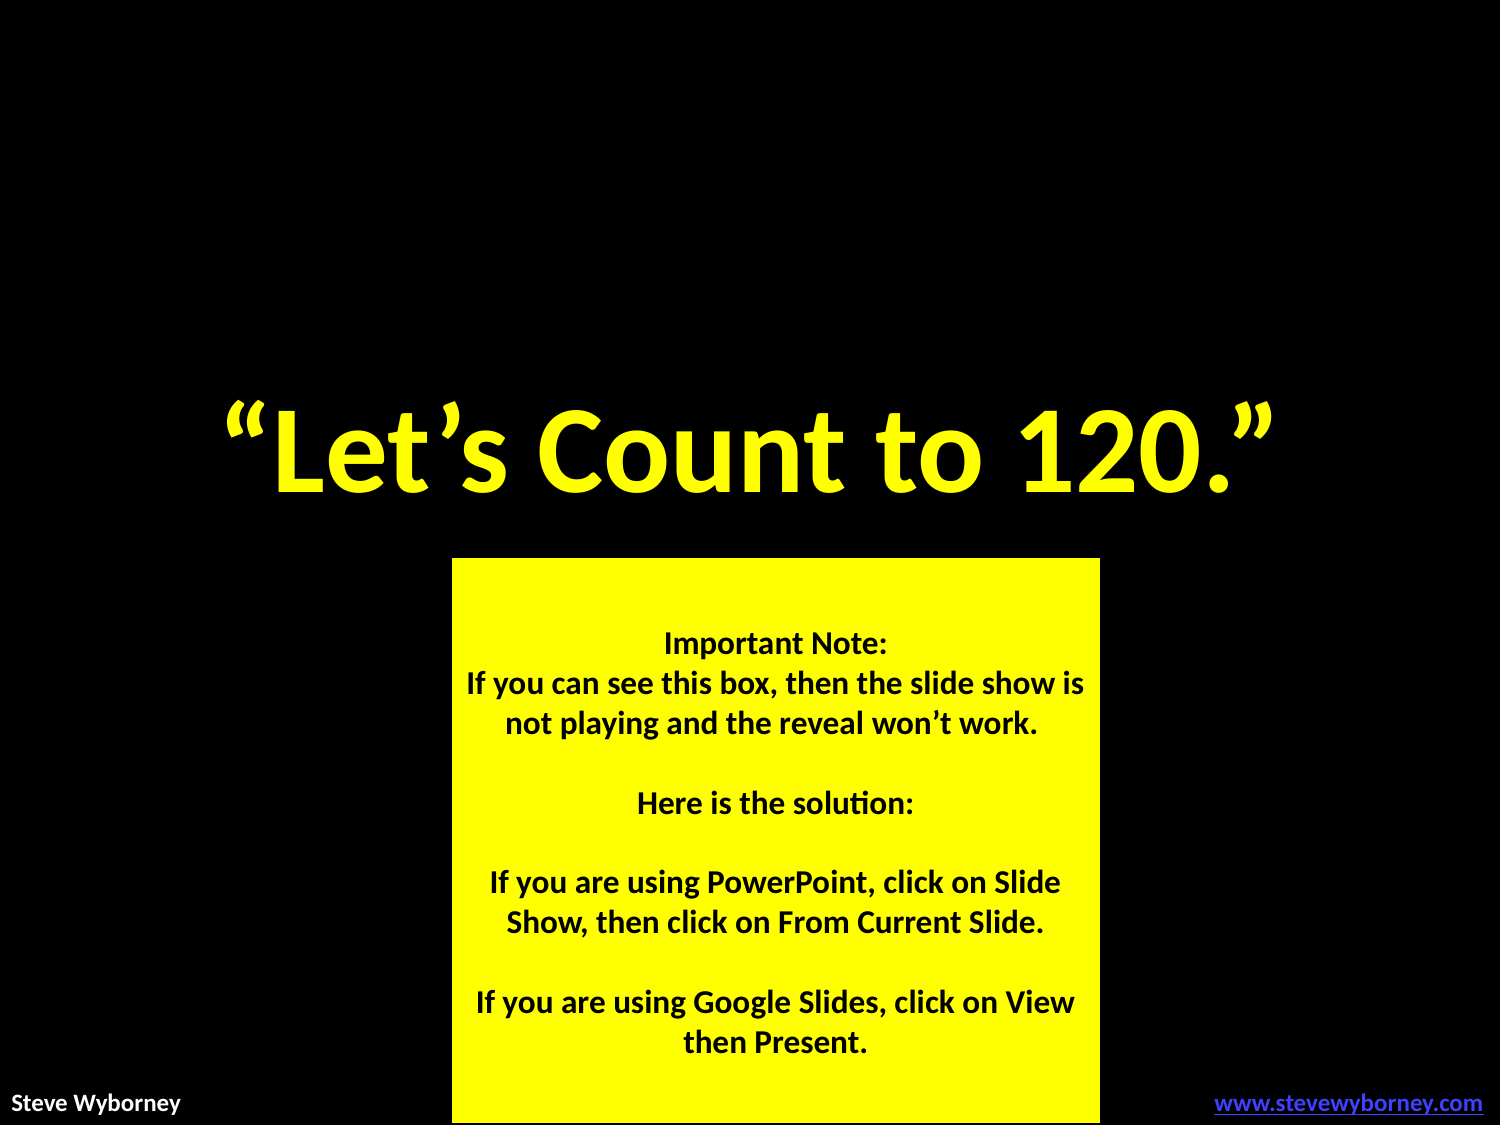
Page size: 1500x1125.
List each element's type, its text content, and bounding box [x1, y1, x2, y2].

text_box www.stevewyborney.com [1199, 1079, 1499, 1125]
text_box Steve Wyborney [0, 1079, 196, 1125]
text_box Important Note: If you can see this box, then the slide show is not playing and the reveal won’t work. Here is the solution: If you are using PowerPoint, click on Slide Show, then click on From Current Slide. If you are using Google Slides, click on View then Present. [448, 554, 1104, 1125]
text_box “Let’s Count to 120.” [0, 321, 1500, 563]
